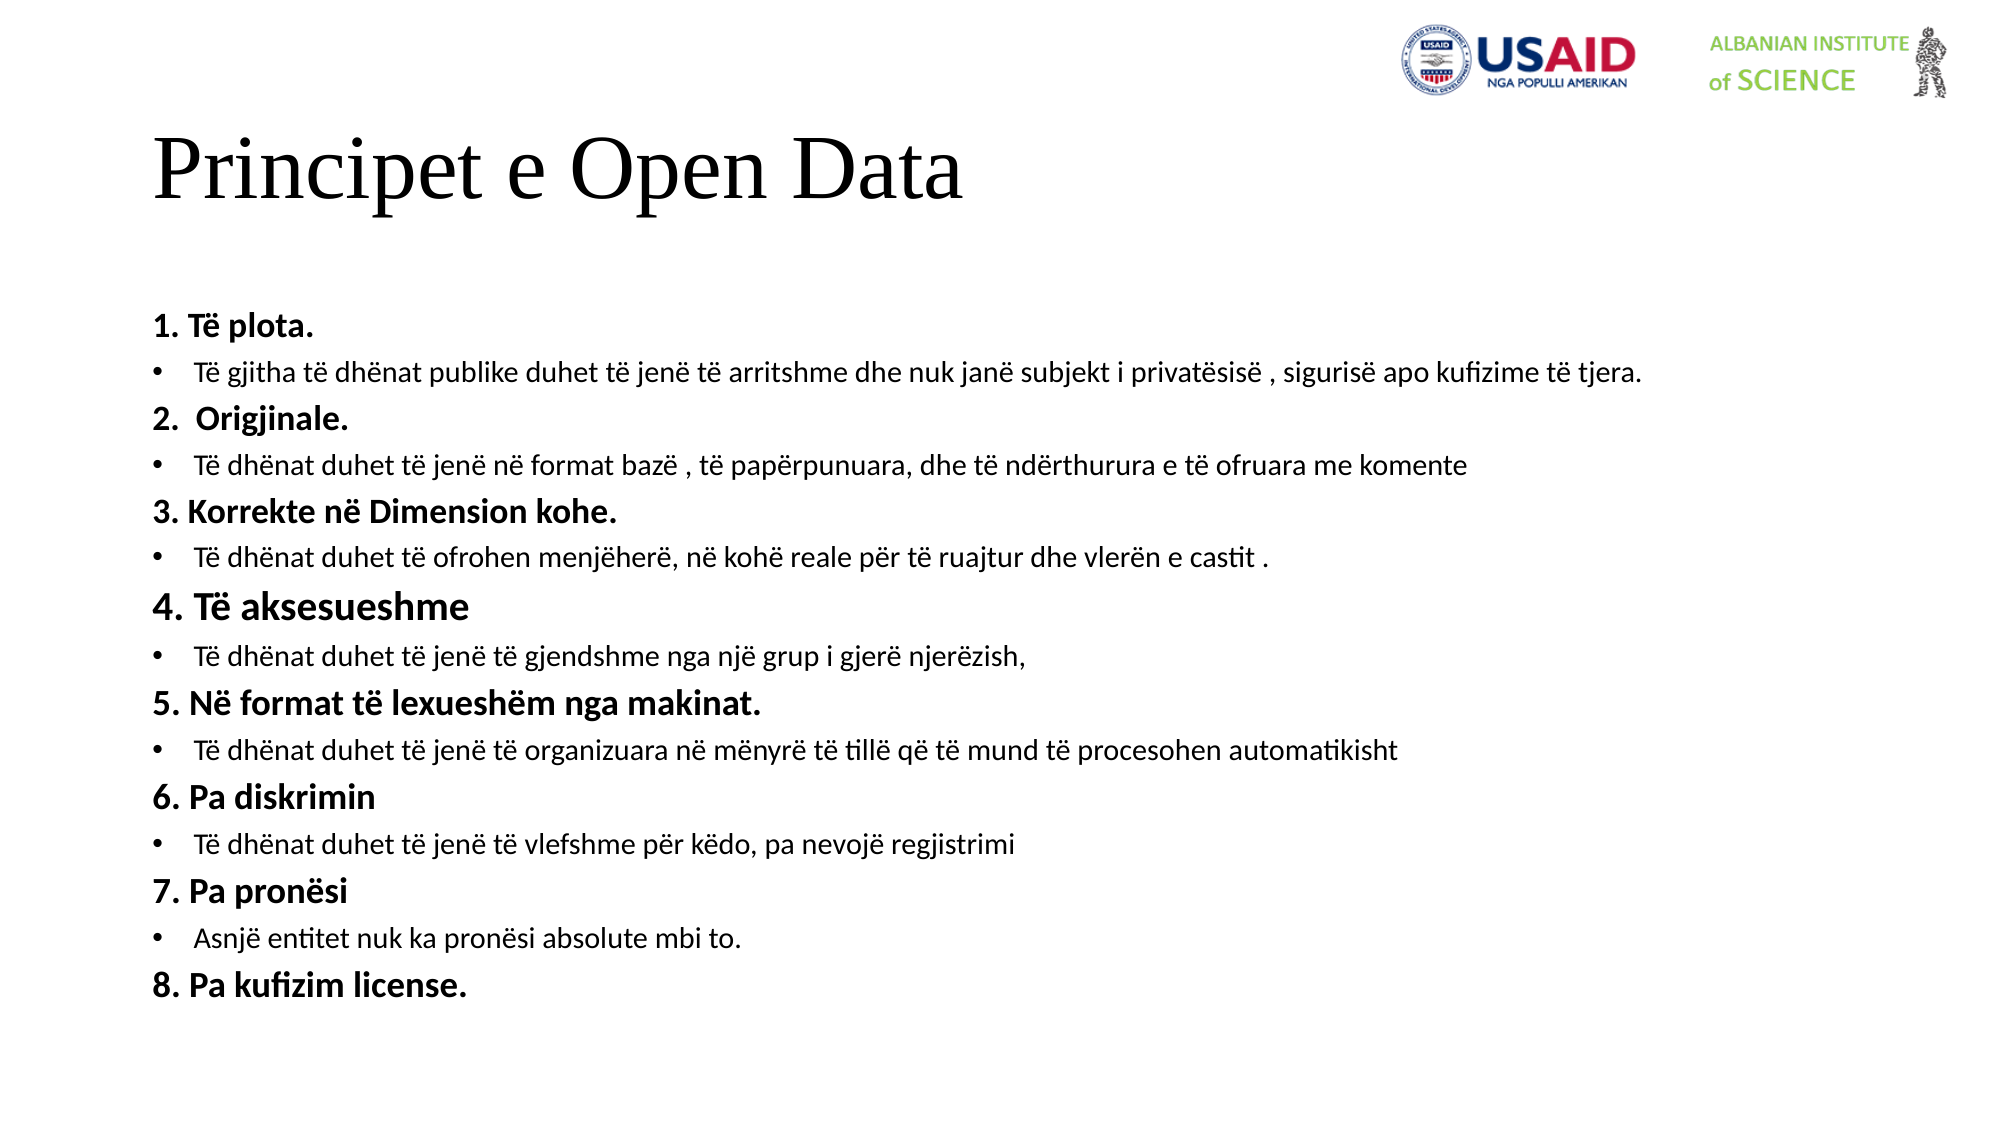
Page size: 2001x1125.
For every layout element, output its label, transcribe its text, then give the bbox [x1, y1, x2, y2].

picture [1399, 21, 1638, 59]
picture [1707, 21, 1949, 103]
list 1. Të plota. Të gjitha të dhënat publike duhet të jenë të arritshme dhe nuk janë subjekt i privatësisë , sigurisë apo kufizime të tjera. 2. Origjinale. Të dhënat duhet të jenë në format bazë , të papërpunuara, dhe të ndërthurura e të ofruara me komente 3. Korrekte në Dimension kohe. Të dhënat duhet të ofrohen menjëherë, në kohë reale për të ruajtur dhe vlerën e castit . 4. Të aksesueshme Të dhënat duhet të jenë të gjendshme nga një grup i gjerë njerëzish, 5. Në format të lexueshëm nga makinat. Të dhënat duhet të jenë të organizuara në mënyrë të tillë që të mund të procesohen automatikisht 6. Pa diskrimin Të dhënat duhet të jenë të vlefshme për këdo, pa nevojë regjistrimi 7. Pa pronësi Asnjë entitet nuk ka pronësi absolute mbi to. 8. Pa kufizim license. [137, 299, 1863, 1014]
title Principet e Open Data [137, 59, 1863, 278]
